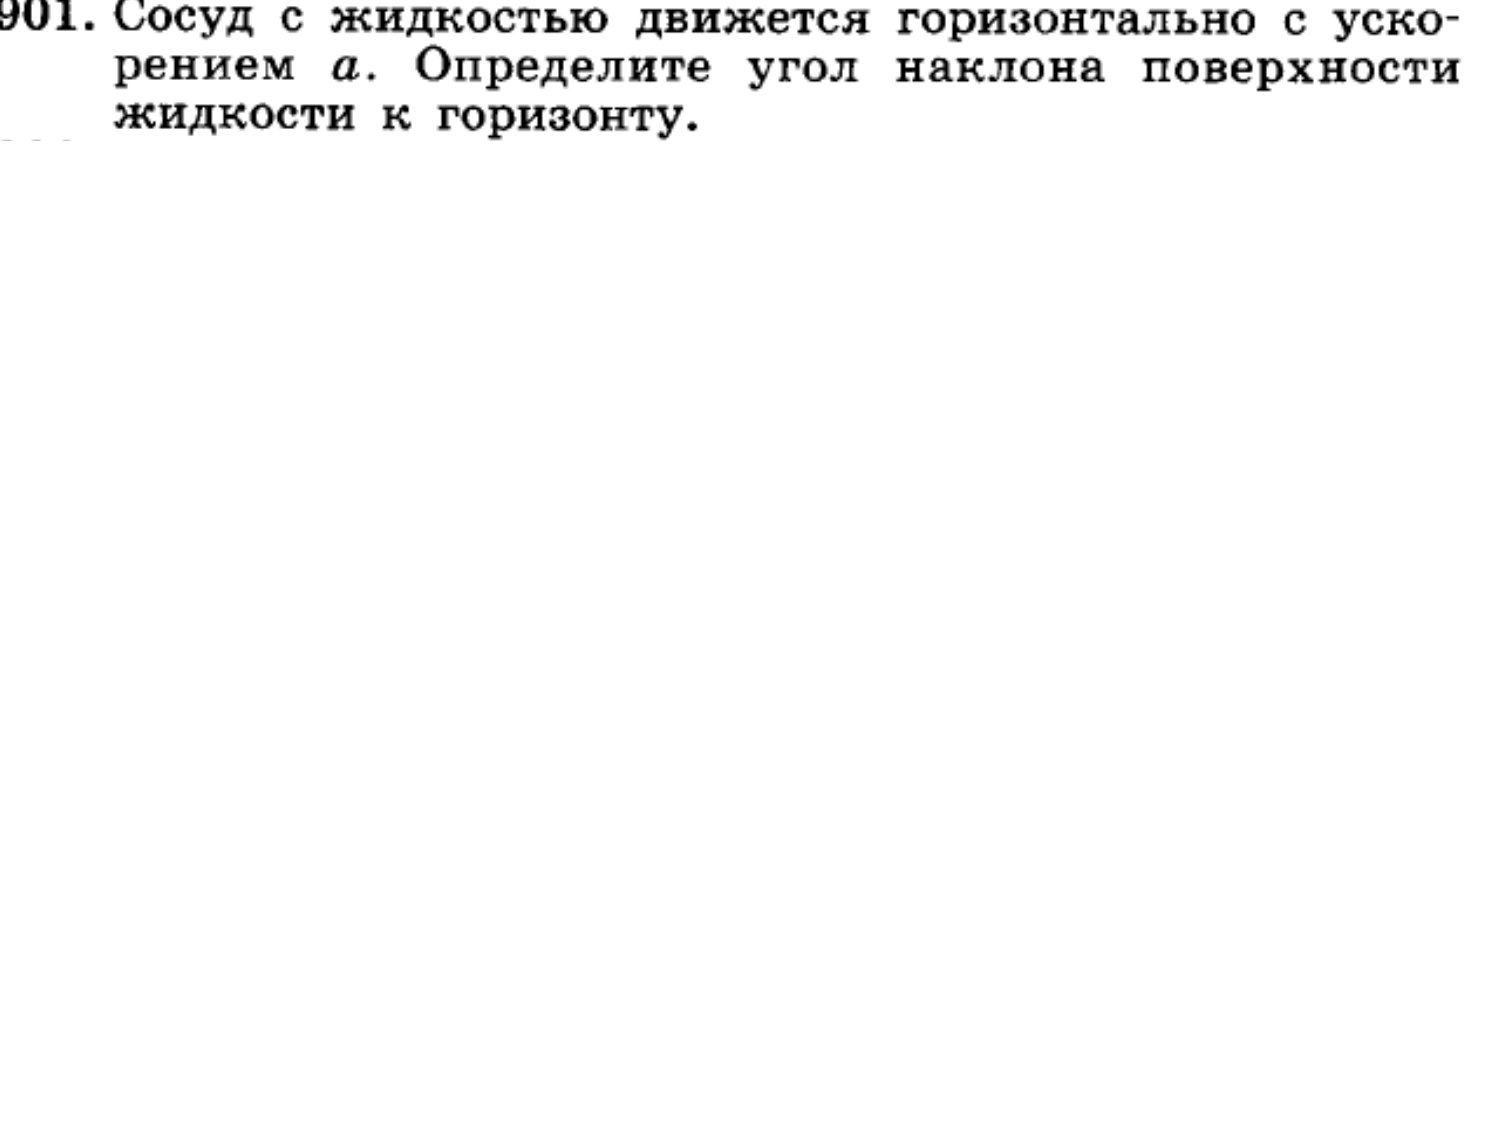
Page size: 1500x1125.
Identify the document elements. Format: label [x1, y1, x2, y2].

picture [0, 0, 1500, 141]
